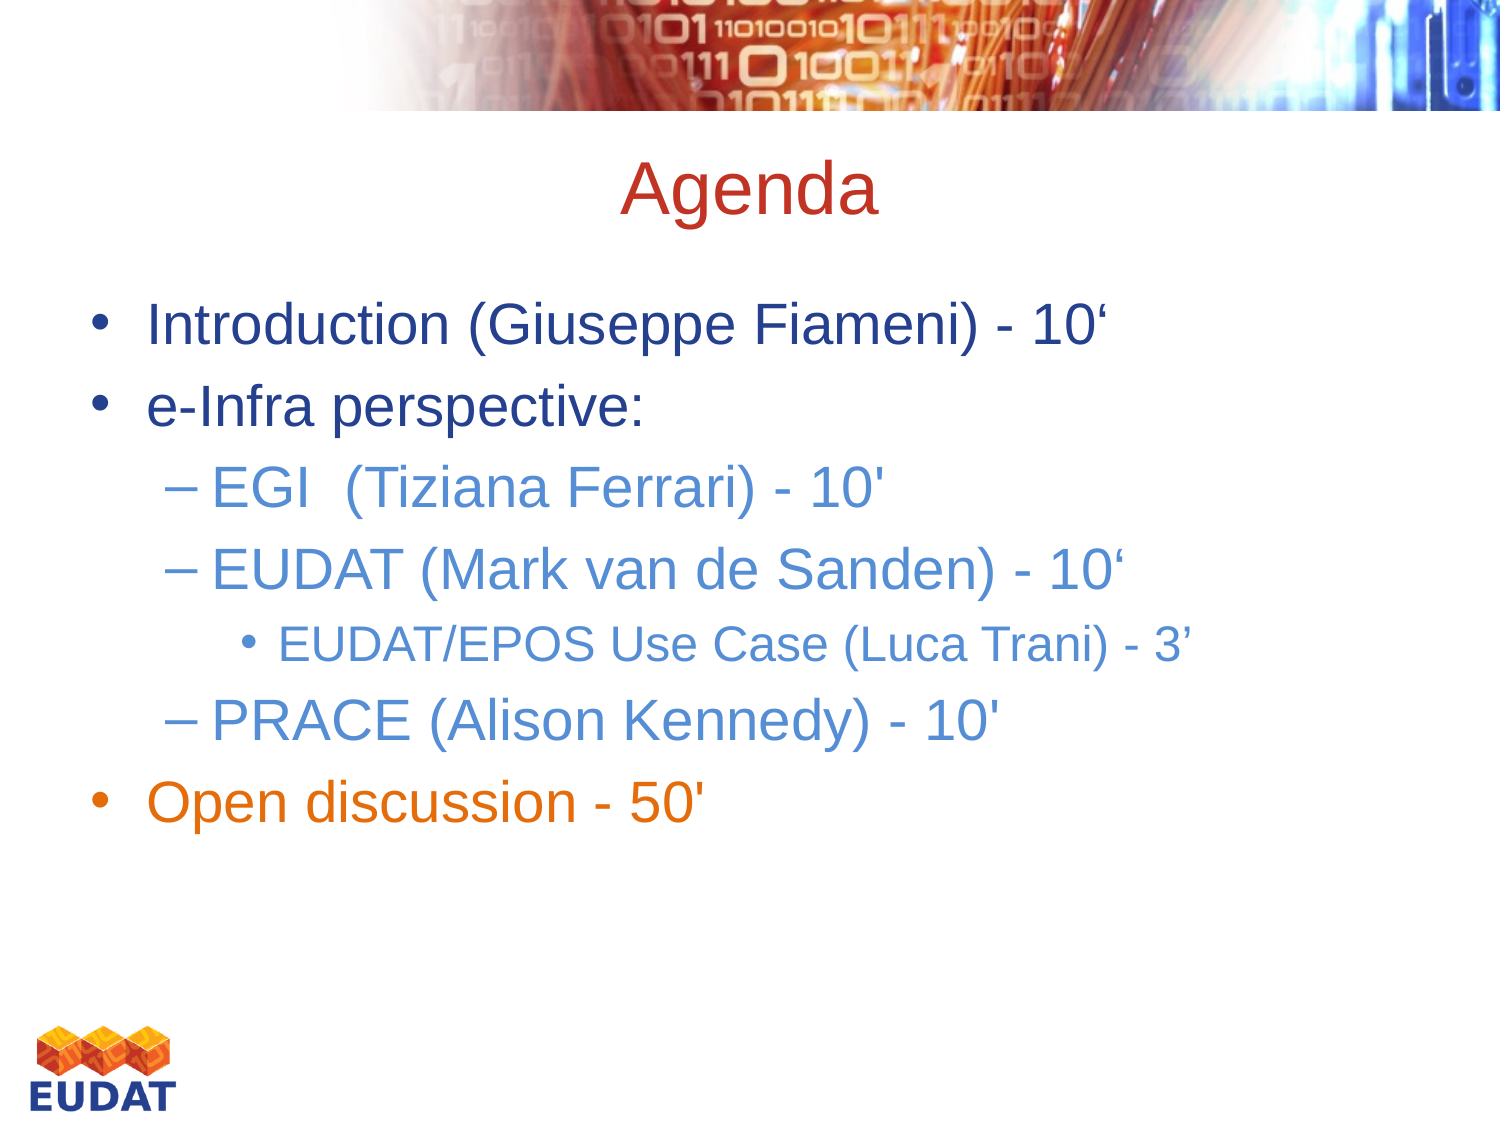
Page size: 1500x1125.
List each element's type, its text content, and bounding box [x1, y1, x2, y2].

picture [0, 0, 1500, 111]
picture [29, 1023, 177, 1112]
list Introduction (Giuseppe Fiameni) - 10‘ e-Infra perspective: EGI (Tiziana Ferrari) - 10' EUDAT (Mark van de Sanden) - 10‘ EUDAT/EPOS Use Case (Luca Trani) - 3’ PRACE (Alison Kennedy) - 10' Open discussion - 50' [75, 278, 1425, 1032]
title Agenda [75, 125, 1425, 244]
